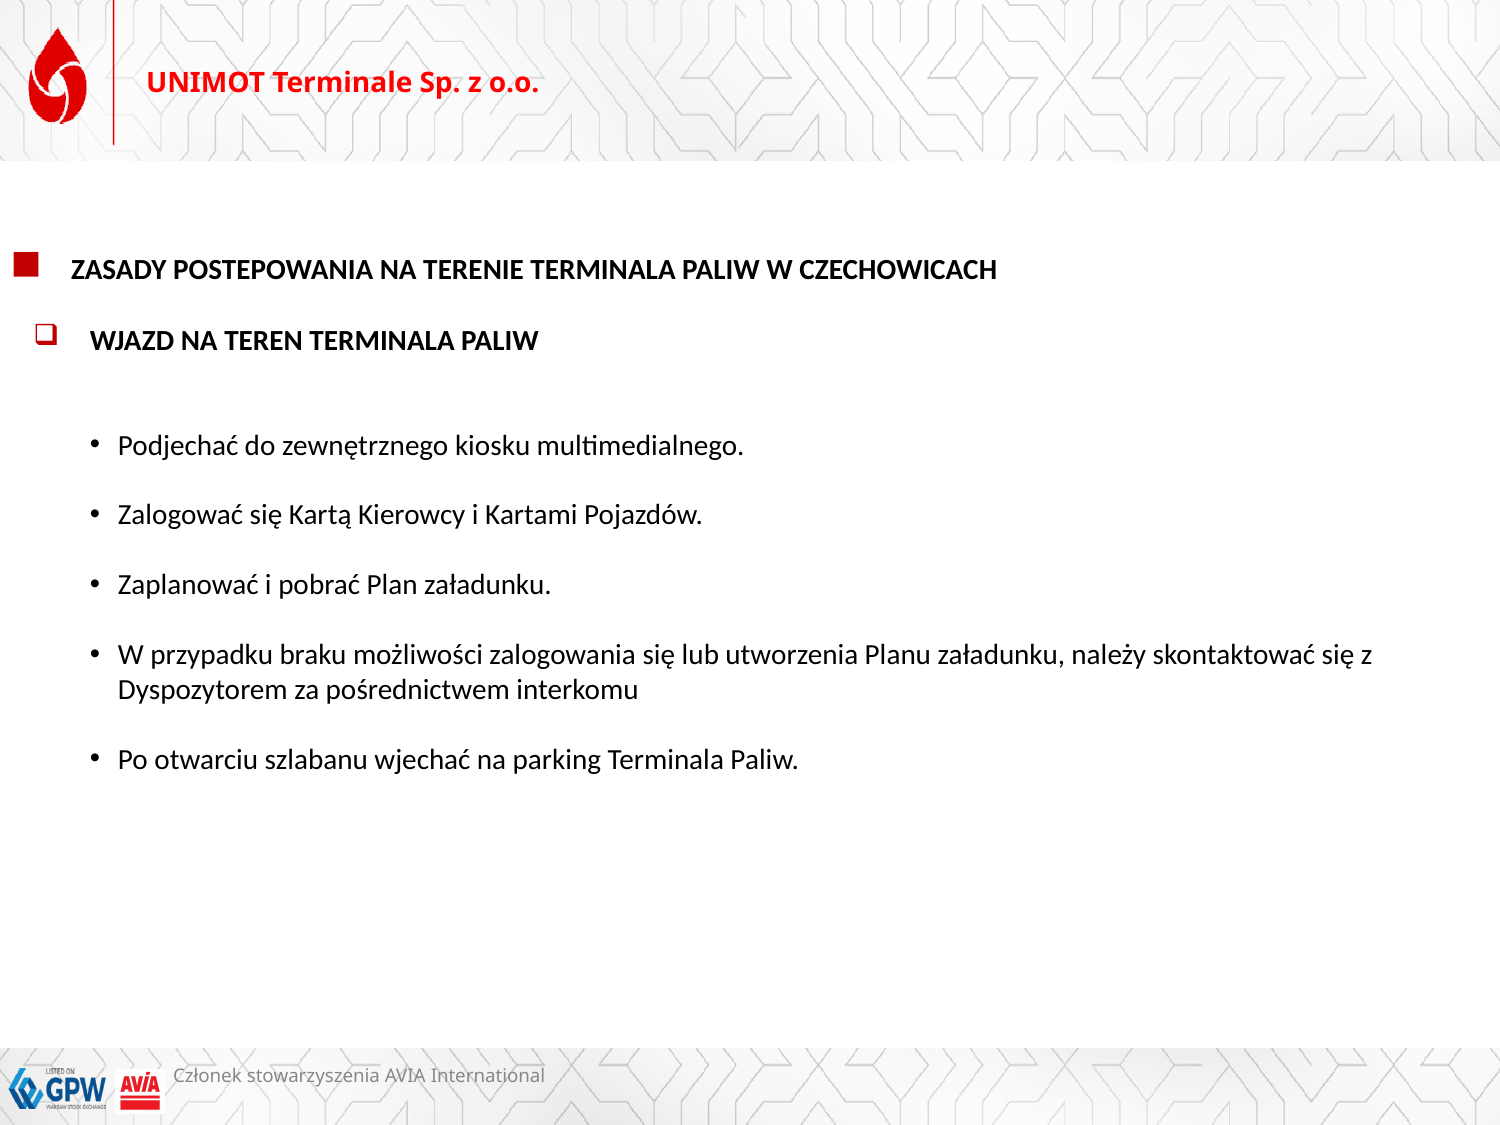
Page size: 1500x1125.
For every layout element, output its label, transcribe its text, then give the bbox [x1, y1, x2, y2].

text_box ZASADY POSTEPOWANIA NA TERENIE TERMINALA PALIW W CZECHOWICACH WJAZD NA TEREN TERMINALA PALIW Podjechać do zewnętrznego kiosku multimedialnego. Zalogować się Kartą Kierowcy i Kartami Pojazdów. Zaplanować i pobrać Plan załadunku. W przypadku braku możliwości zalogowania się lub utworzenia Planu załadunku, należy skontaktować się z Dyspozytorem za pośrednictwem interkomu Po otwarciu szlabanu wjechać na parking Terminala Paliw. [0, 243, 1500, 813]
title UNIMOT Terminale Sp. z o.o. [134, 20, 1429, 146]
picture [0, 813, 1500, 1125]
picture [0, 0, 1500, 243]
